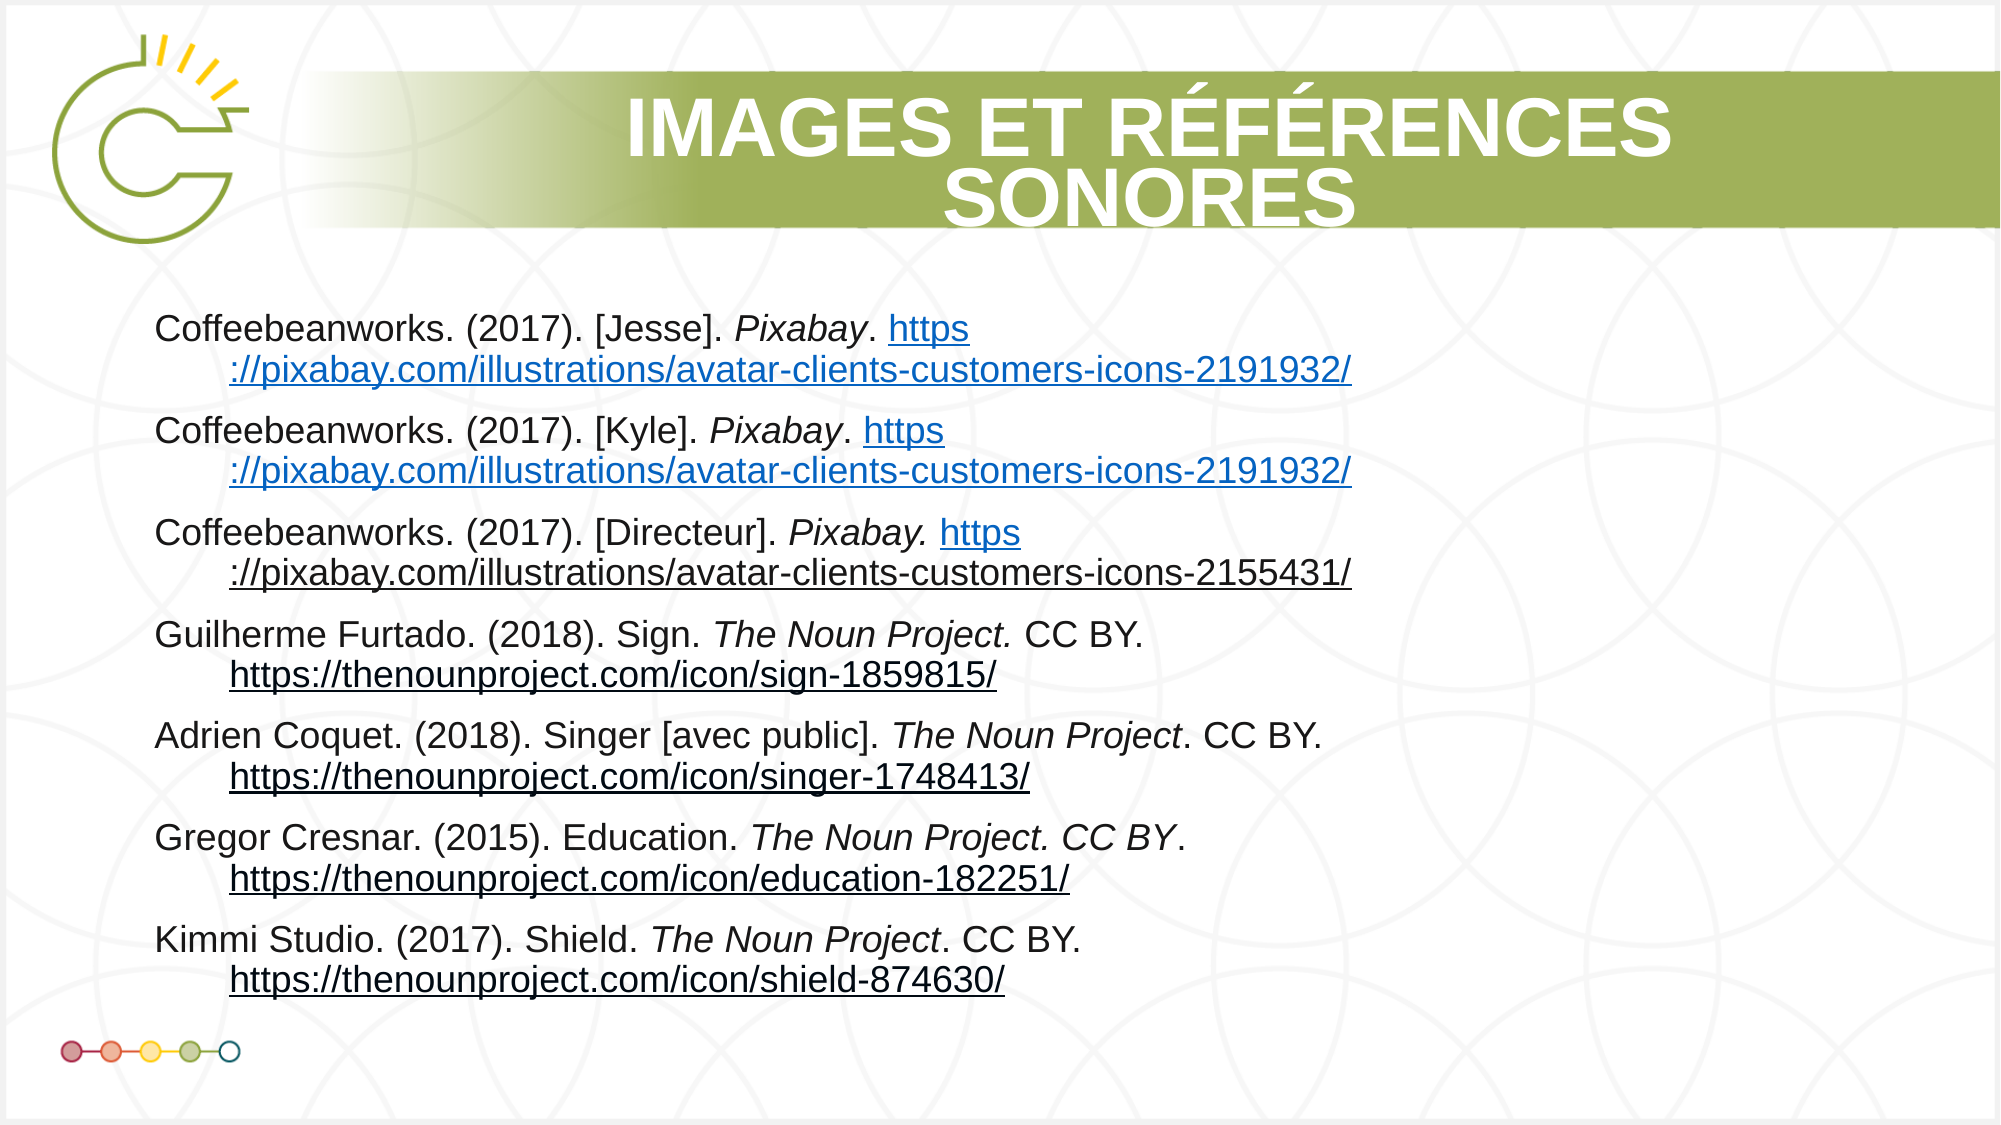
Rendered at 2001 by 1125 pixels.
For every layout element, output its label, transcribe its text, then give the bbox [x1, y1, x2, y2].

list Coffeebeanworks. (2017). [Jesse]. Pixabay. https://pixabay.com/illustrations/avatar-clients-customers-icons-2191932/ Coffeebeanworks. (2017). [Kyle]. Pixabay. https://pixabay.com/illustrations/avatar-clients-customers-icons-2191932/ Coffeebeanworks. (2017). [Directeur]. Pixabay. https://pixabay.com/illustrations/avatar-clients-customers-icons-2155431/ Guilherme Furtado. (2018). Sign. The Noun Project. CC BY. https://thenounproject.com/icon/sign-1859815/ Adrien Coquet. (2018). Singer [avec public]. The Noun Project. CC BY. https://thenounproject.com/icon/singer-1748413/ Gregor Cresnar. (2015). Education. The Noun Project. CC BY. https://thenounproject.com/icon/education-182251/ Kimmi Studio. (2017). Shield. The Noun Project. CC BY. https://thenounproject.com/icon/shield-874630/ [139, 302, 1860, 1000]
picture [0, 0, 2001, 1125]
